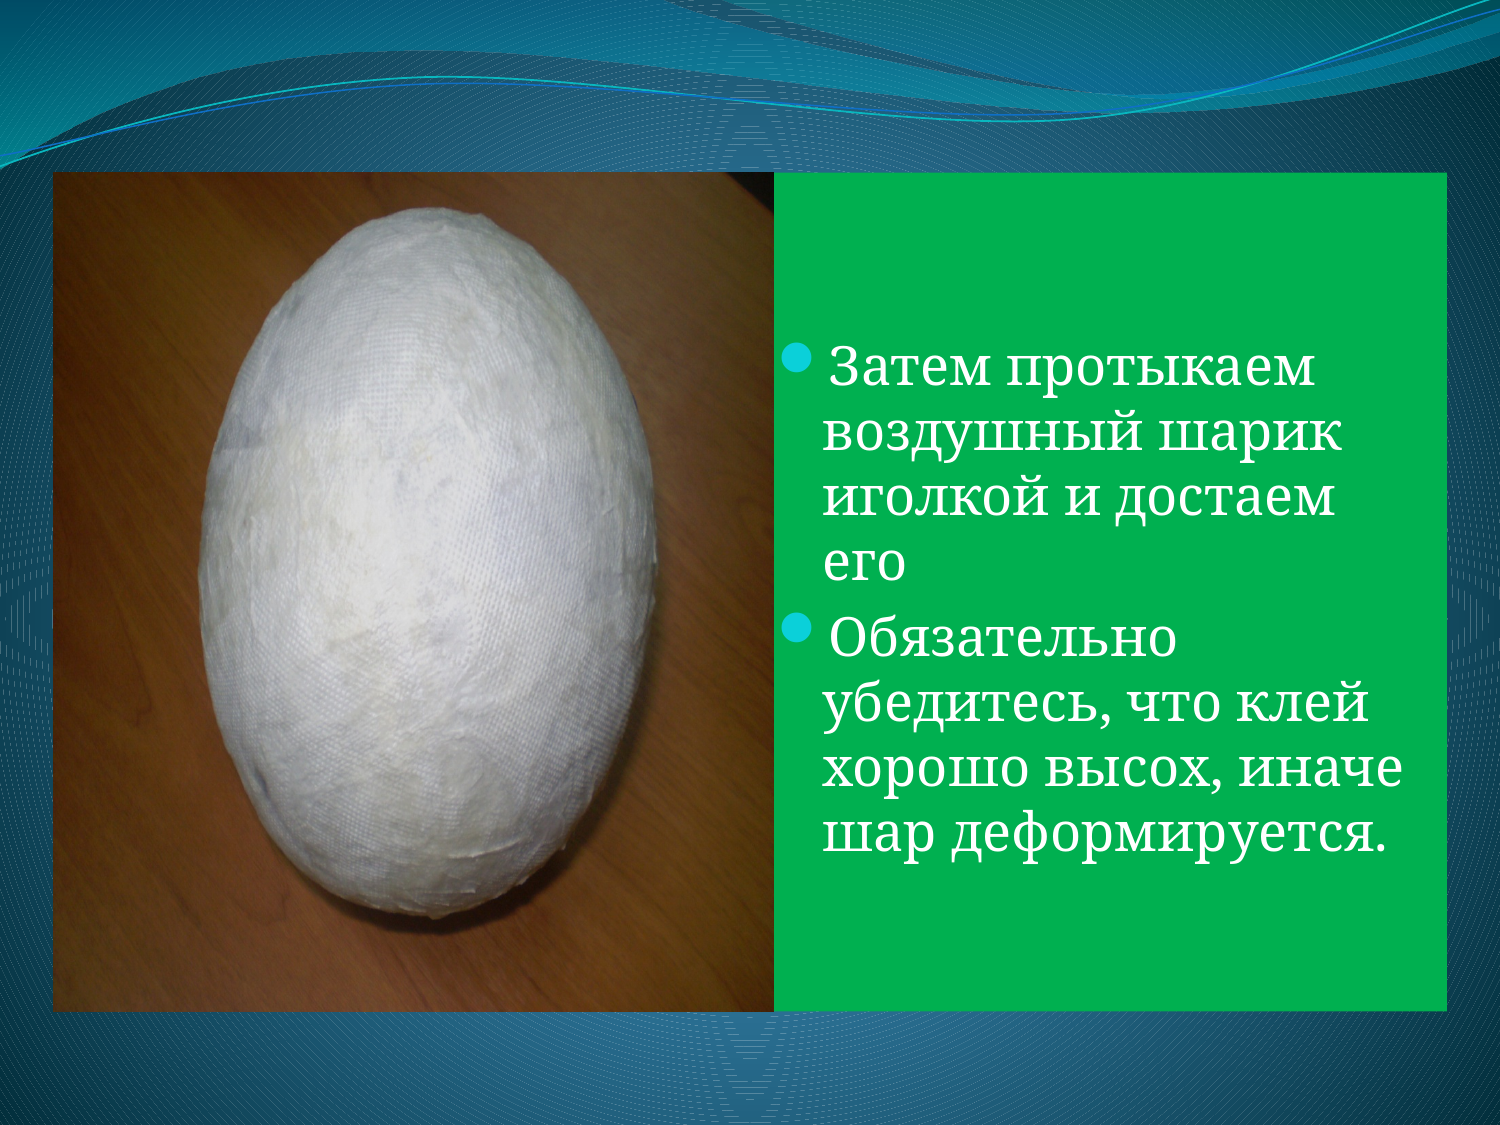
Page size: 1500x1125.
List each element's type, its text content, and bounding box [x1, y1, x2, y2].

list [52, 172, 774, 1012]
list Затем протыкаем воздушный шарик иголкой и достаем его Обязательно убедитесь, что клей хорошо высох, иначе шар деформируется. [774, 172, 1447, 1012]
